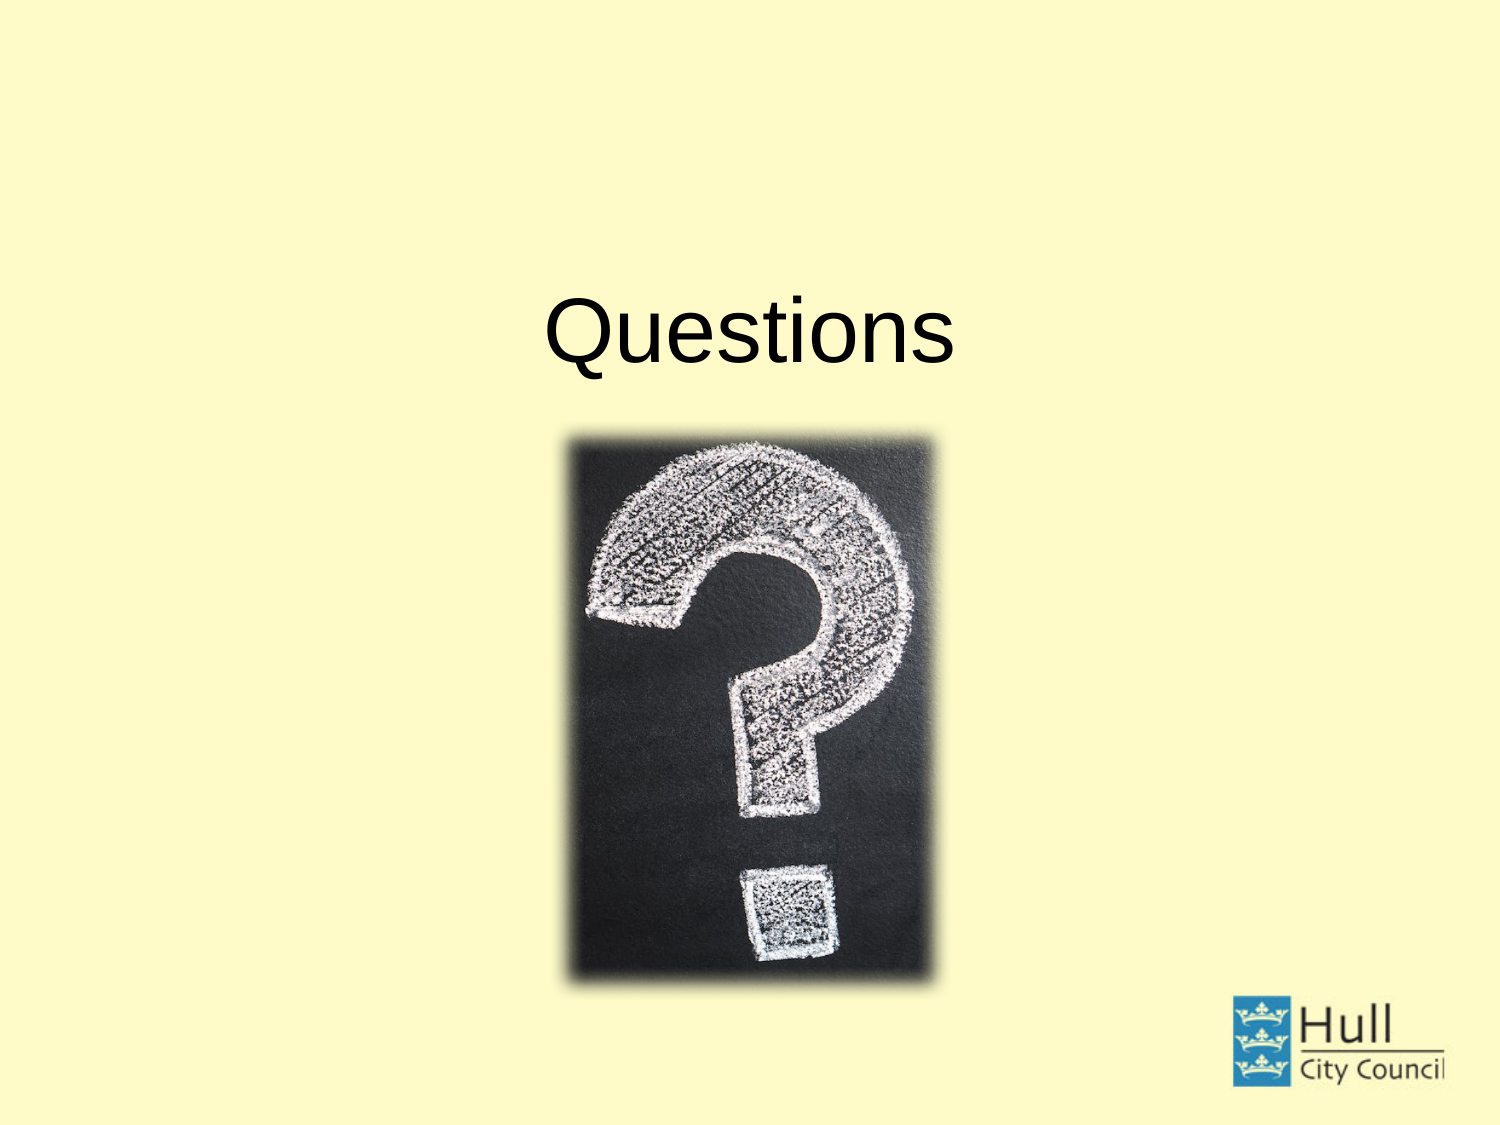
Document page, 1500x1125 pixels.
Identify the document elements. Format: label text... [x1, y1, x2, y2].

picture [0, 0, 1500, 1125]
title Questions [75, 231, 1425, 420]
